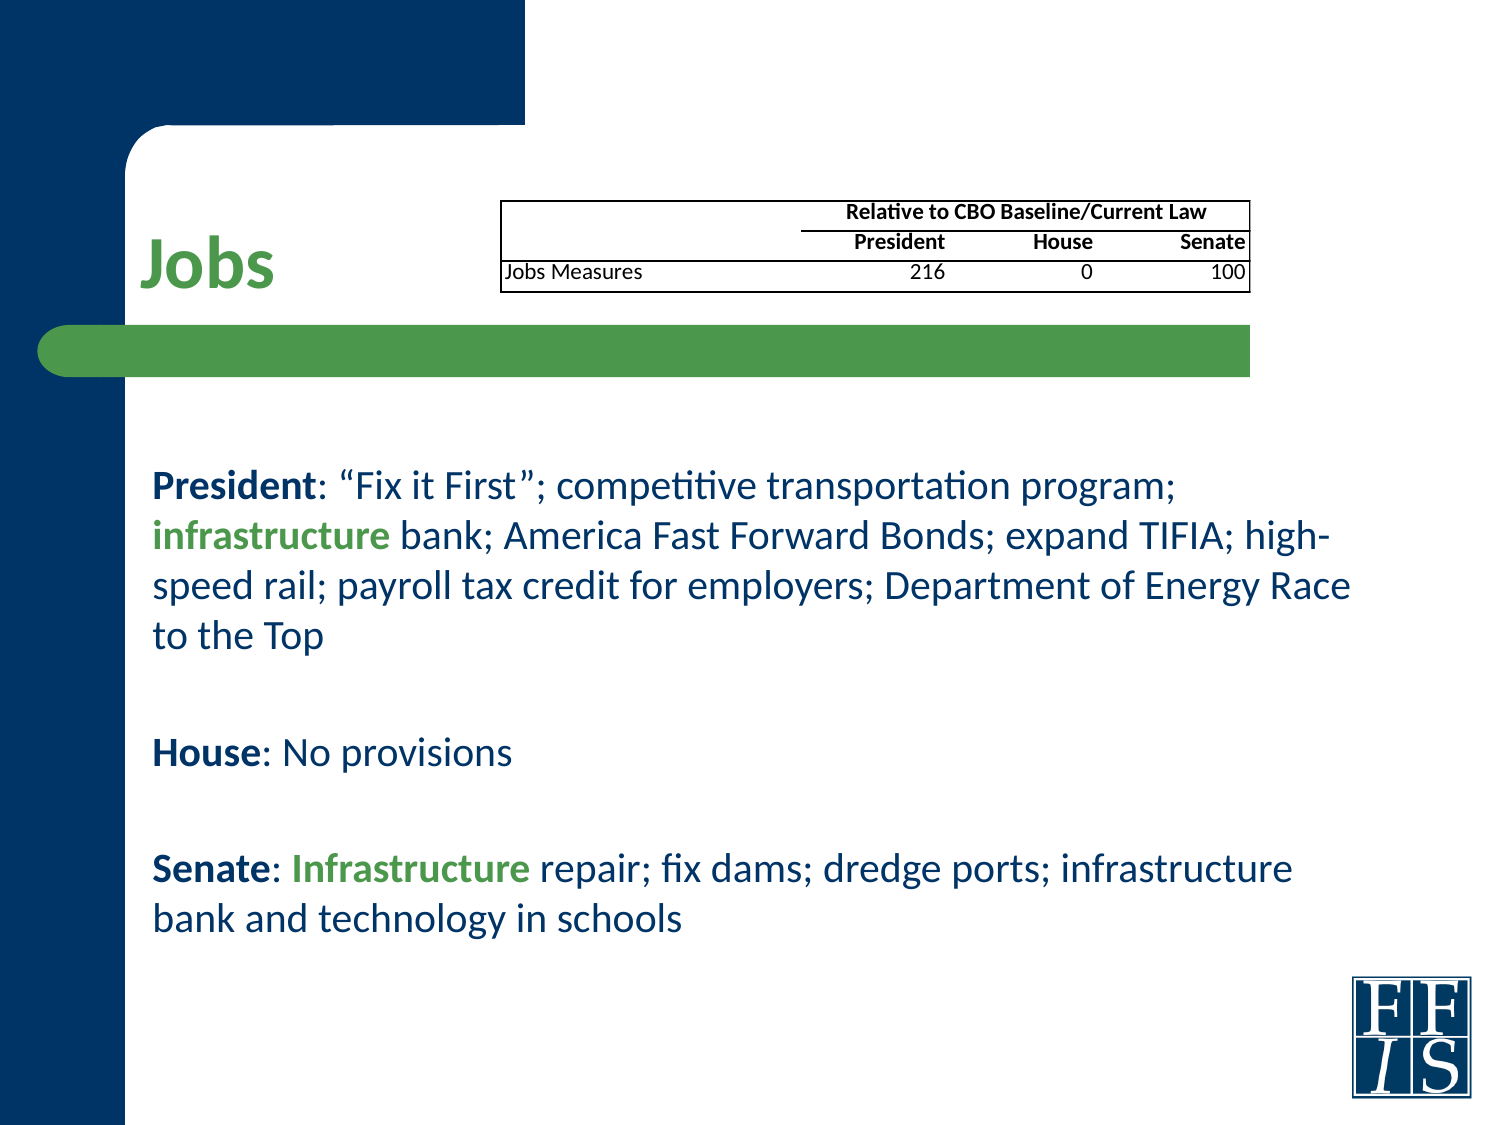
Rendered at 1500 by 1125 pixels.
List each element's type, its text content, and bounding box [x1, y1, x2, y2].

title Jobs [125, 125, 1425, 313]
picture [1349, 974, 1474, 1101]
list President: “Fix it First”; competitive transportation program; infrastructure bank; America Fast Forward Bonds; expand TIFIA; high-speed rail; payroll tax credit for employers; Department of Energy Race to the Top House: No provisions Senate: Infrastructure repair; fix dams; dredge ports; infrastructure bank and technology in schools [137, 450, 1400, 999]
picture [499, 199, 1251, 293]
